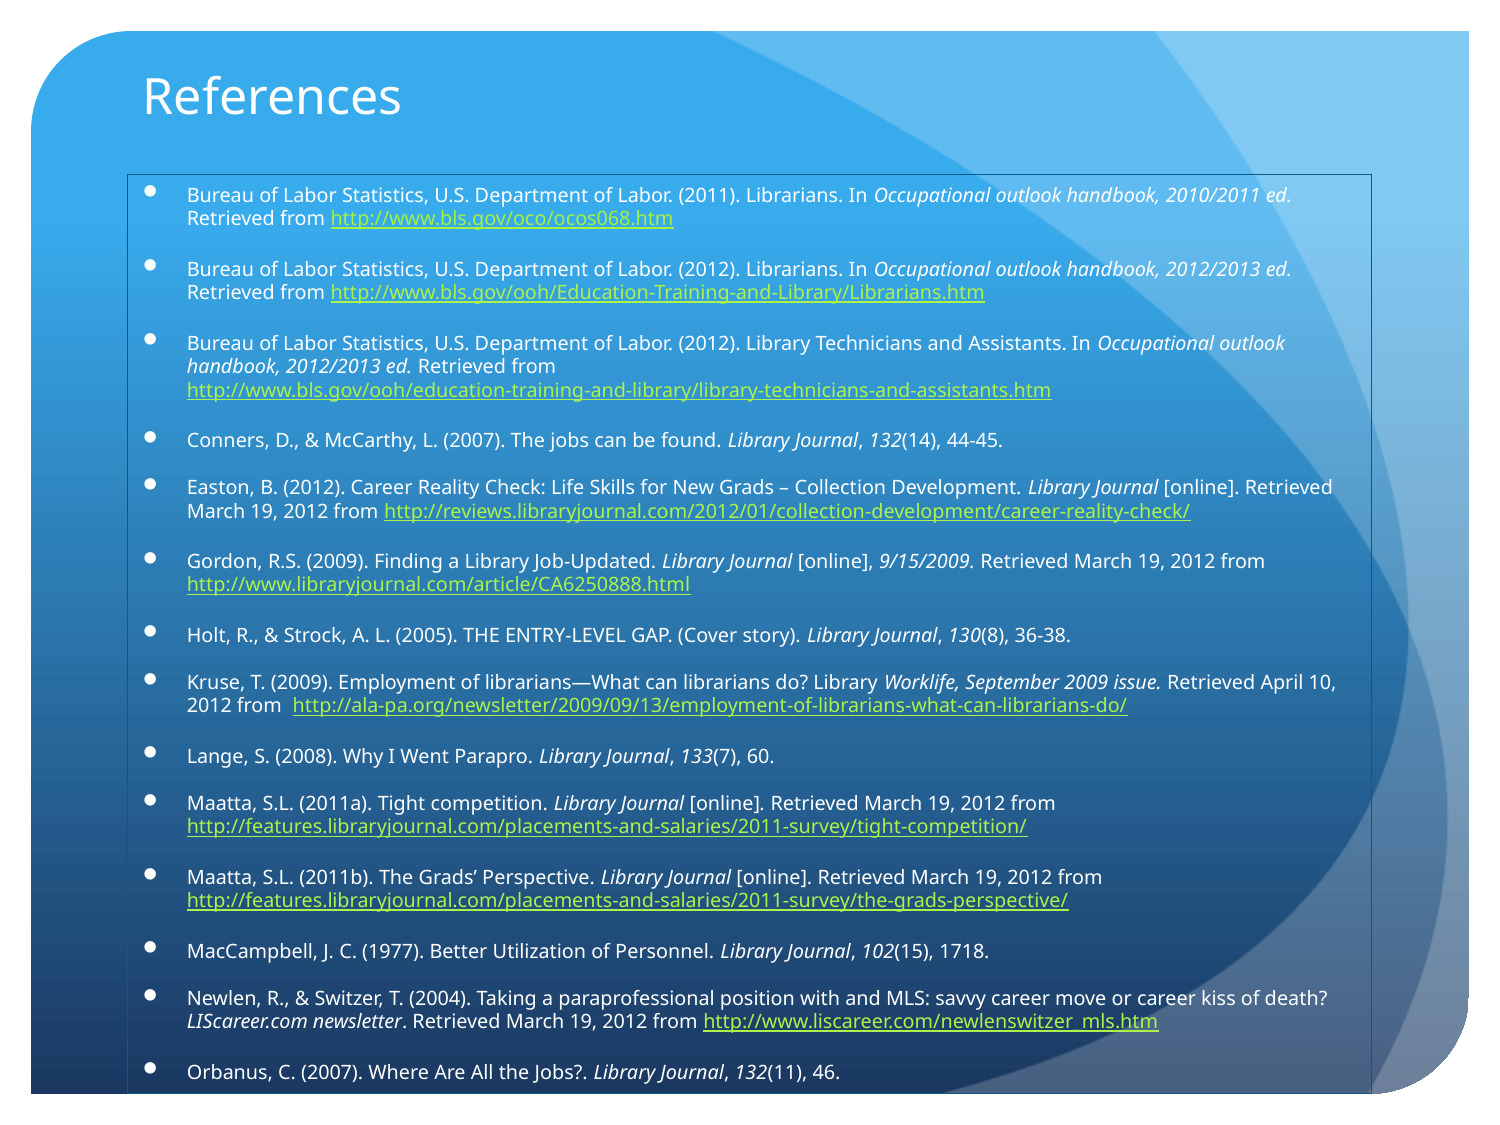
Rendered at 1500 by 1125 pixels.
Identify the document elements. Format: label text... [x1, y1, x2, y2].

picture [24, 30, 1473, 1094]
title References [127, 62, 1372, 132]
list Bureau of Labor Statistics, U.S. Department of Labor. (2011). Librarians. In Occupational outlook handbook, 2010/2011 ed. Retrieved from http://www.bls.gov/oco/ocos068.htm Bureau of Labor Statistics, U.S. Department of Labor. (2012). Librarians. In Occupational outlook handbook, 2012/2013 ed. Retrieved from http://www.bls.gov/ooh/Education-Training-and-Library/Librarians.htm Bureau of Labor Statistics, U.S. Department of Labor. (2012). Library Technicians and Assistants. In Occupational outlook handbook, 2012/2013 ed. Retrieved from http://www.bls.gov/ooh/education-training-and-library/library-technicians-and-assistants.htm Conners, D., & McCarthy, L. (2007). The jobs can be found. Library Journal, 132(14), 44-45. Easton, B. (2012). Career Reality Check: Life Skills for New Grads – Collection Development. Library Journal [online]. Retrieved March 19, 2012 from http://reviews.libraryjournal.com/2012/01/collection-development/career-reality-check/ Gordon, R.S. (2009). Finding a Library Job-Updated. Library Journal [online], 9/15/2009. Retrieved March 19, 2012 from http://www.libraryjournal.com/article/CA6250888.html Holt, R., & Strock, A. L. (2005). THE ENTRY-LEVEL GAP. (Cover story). Library Journal, 130(8), 36-38. Kruse, T. (2009). Employment of librarians—What can librarians do? Library Worklife, September 2009 issue. Retrieved April 10, 2012 from http://ala-pa.org/newsletter/2009/09/13/employment-of-librarians-what-can-librarians-do/ Lange, S. (2008). Why I Went Parapro. Library Journal, 133(7), 60. Maatta, S.L. (2011a). Tight competition. Library Journal [online]. Retrieved March 19, 2012 from http://features.libraryjournal.com/placements-and-salaries/2011-survey/tight-competition/ Maatta, S.L. (2011b). The Grads’ Perspective. Library Journal [online]. Retrieved March 19, 2012 from http://features.libraryjournal.com/placements-and-salaries/2011-survey/the-grads-perspective/ MacCampbell, J. C. (1977). Better Utilization of Personnel. Library Journal, 102(15), 1718. Newlen, R., & Switzer, T. (2004). Taking a paraprofessional position with and MLS: savvy career move or career kiss of death? LIScareer.com newsletter. Retrieved March 19, 2012 from http://www.liscareer.com/newlenswitzer_mls.htm Orbanus, C. (2007). Where Are All the Jobs?. Library Journal, 132(11), 46. [127, 174, 1372, 1094]
